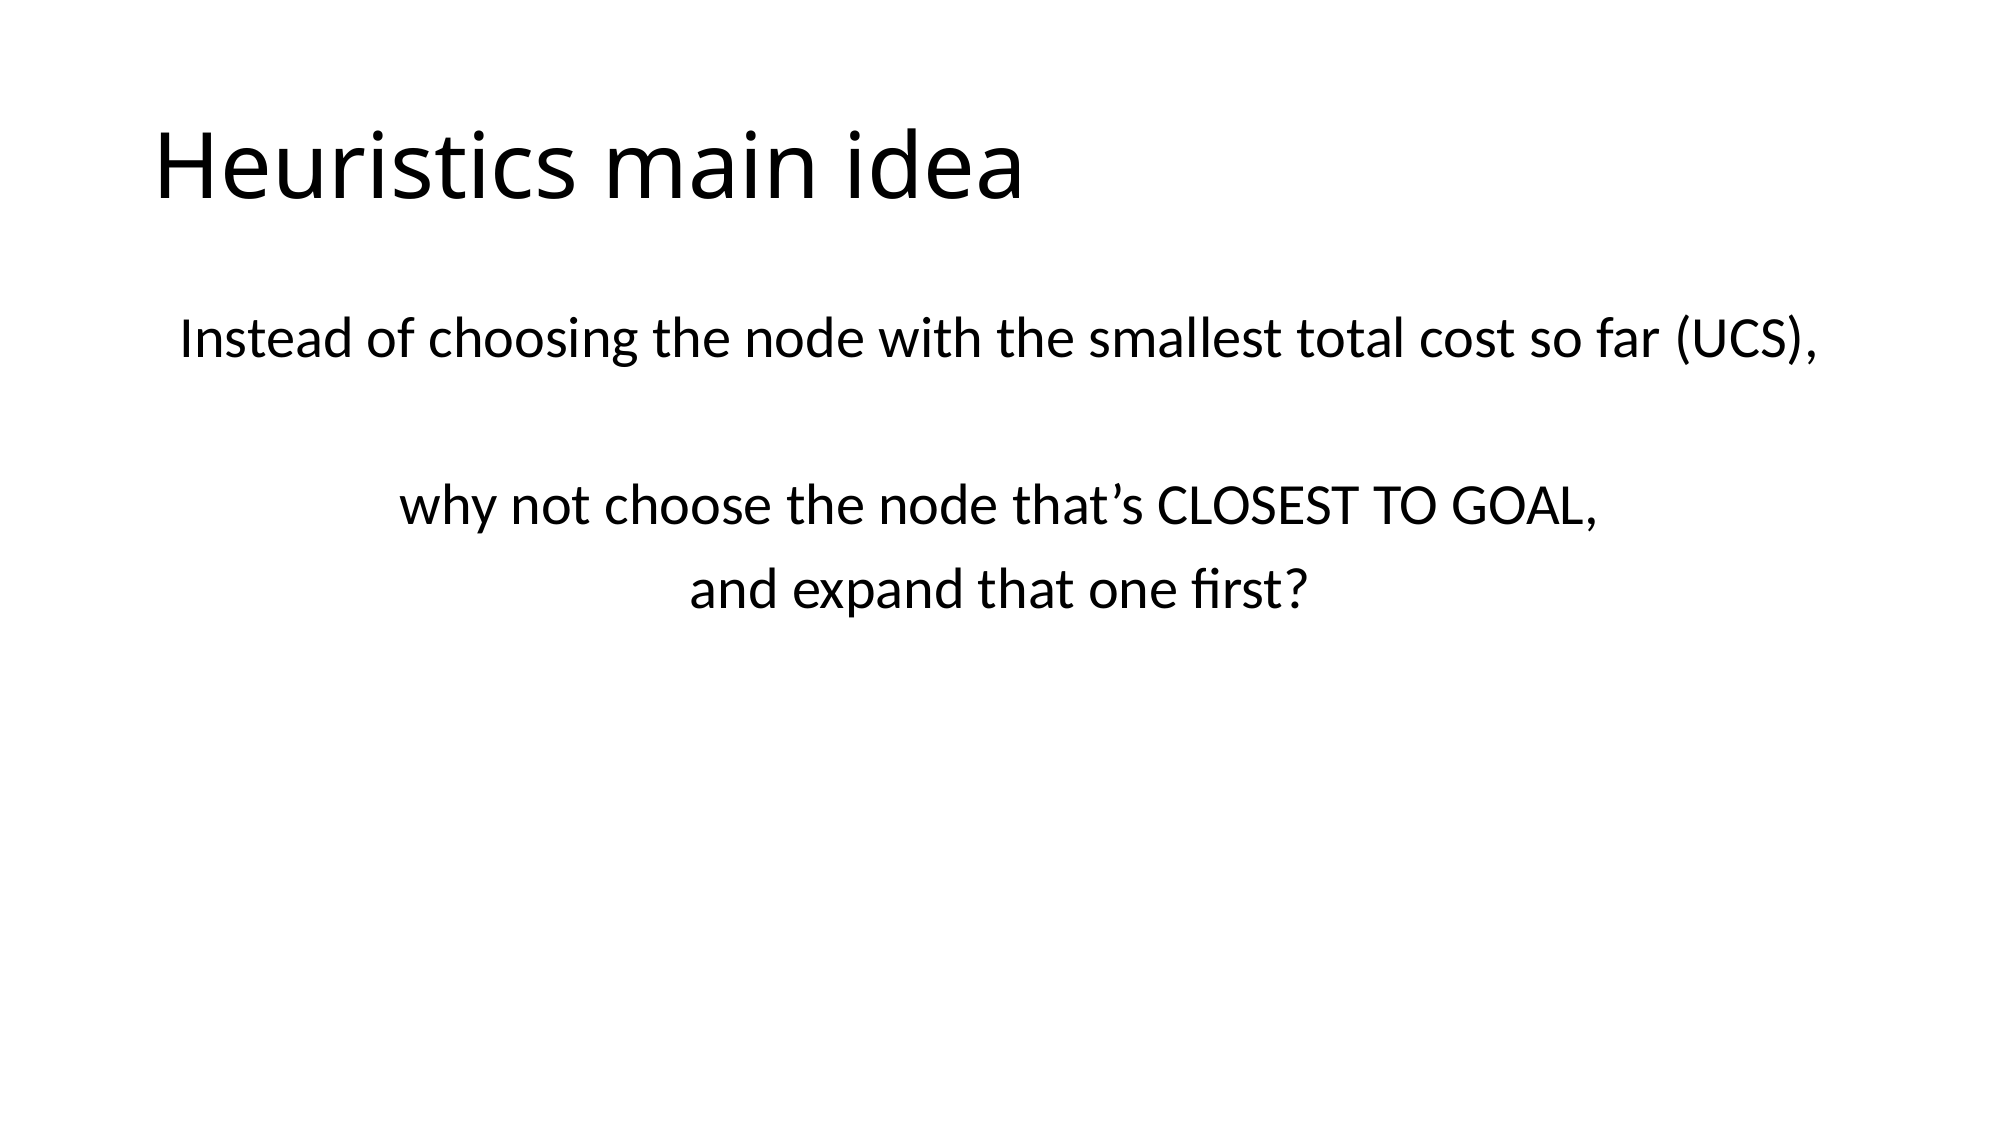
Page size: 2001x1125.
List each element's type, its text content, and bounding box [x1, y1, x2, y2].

list Instead of choosing the node with the smallest total cost so far (UCS), why not choose the node that’s CLOSEST TO GOAL, and expand that one first? [137, 299, 1863, 1014]
title Heuristics main idea [137, 59, 1863, 278]
